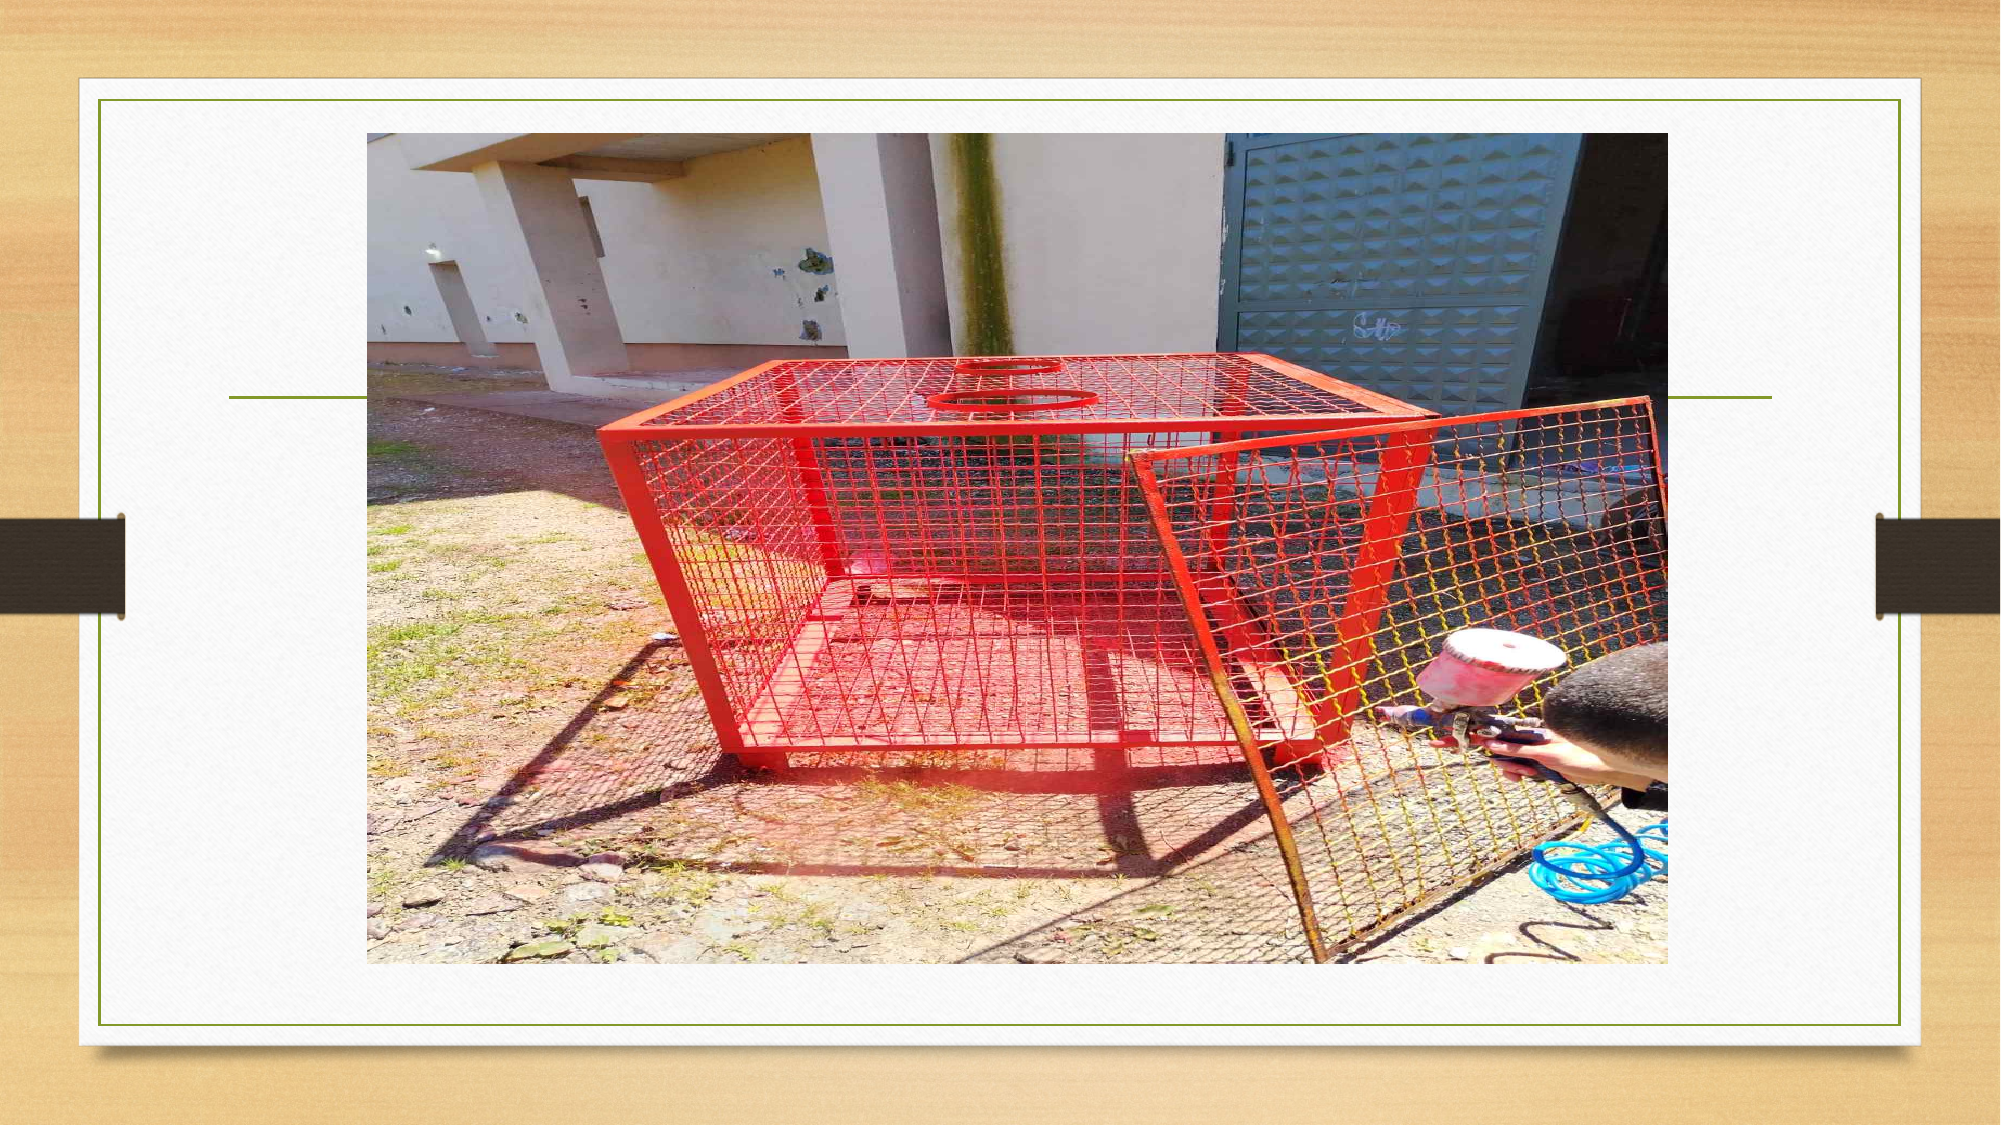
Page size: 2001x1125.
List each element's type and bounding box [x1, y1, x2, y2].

list [367, 133, 1668, 964]
picture [0, 0, 2001, 1125]
